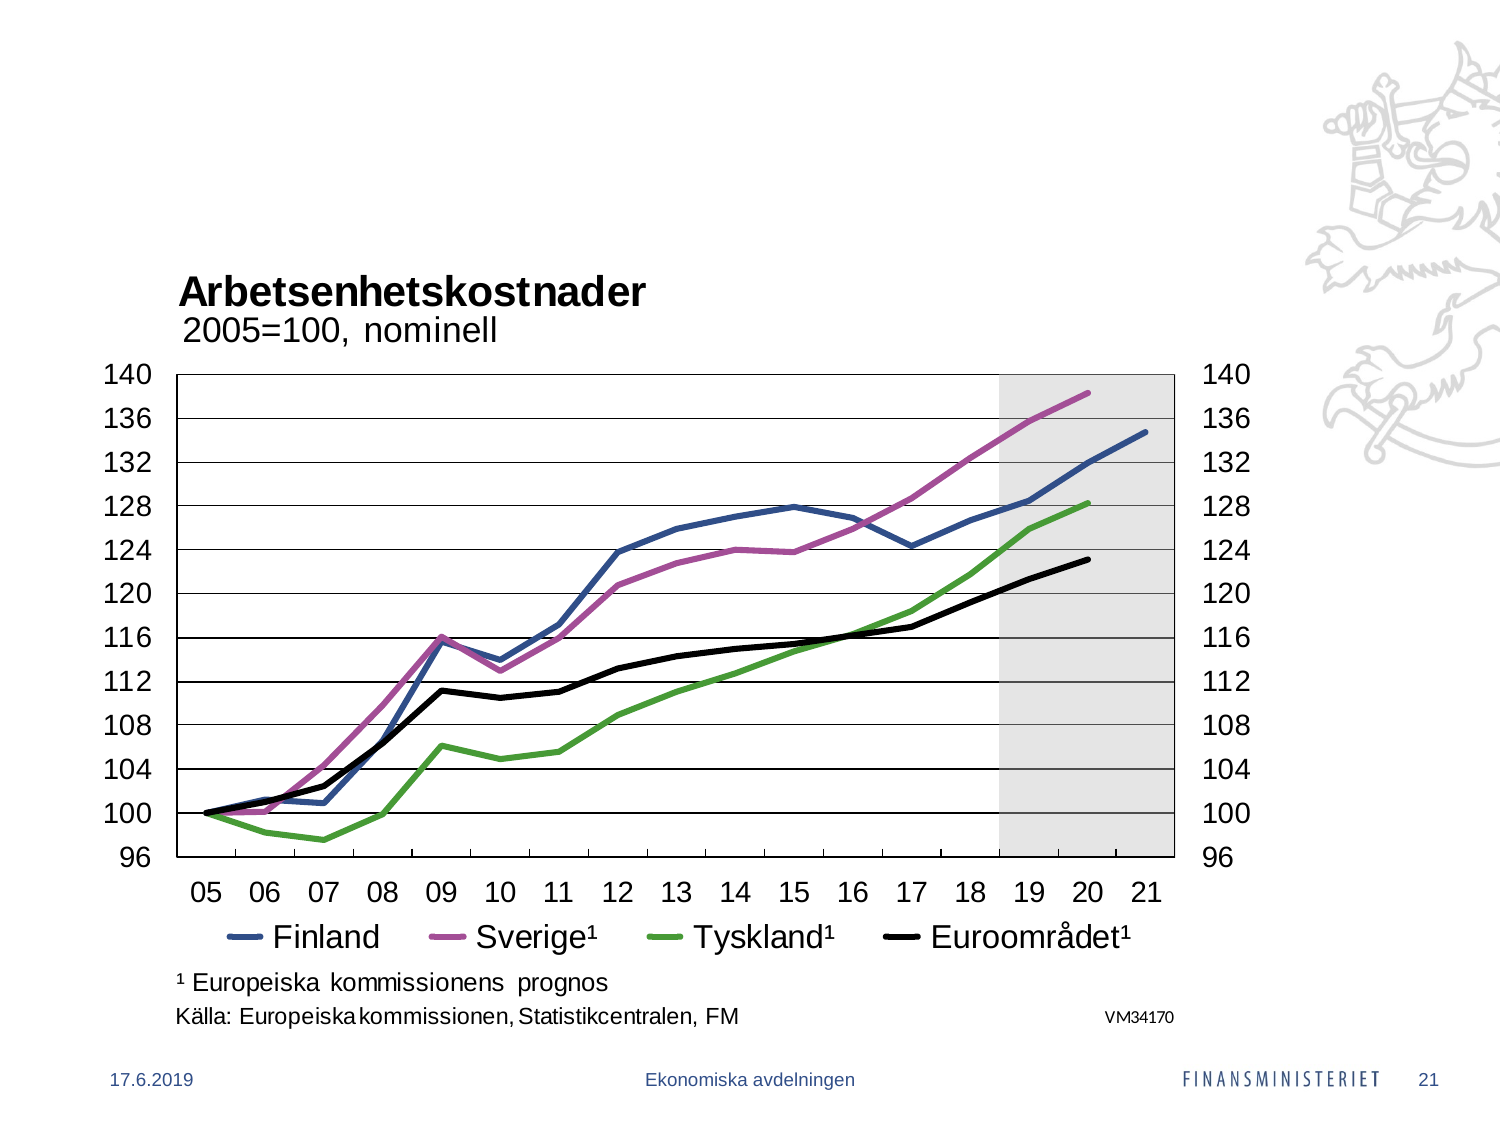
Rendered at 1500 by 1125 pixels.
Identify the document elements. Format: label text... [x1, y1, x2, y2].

picture [75, 0, 1500, 1046]
footer Ekonomiska avdelningen [512, 1054, 988, 1103]
picture [1106, 1064, 1376, 1093]
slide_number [94, 1054, 255, 1103]
slide_number 21 [1376, 1054, 1455, 1103]
